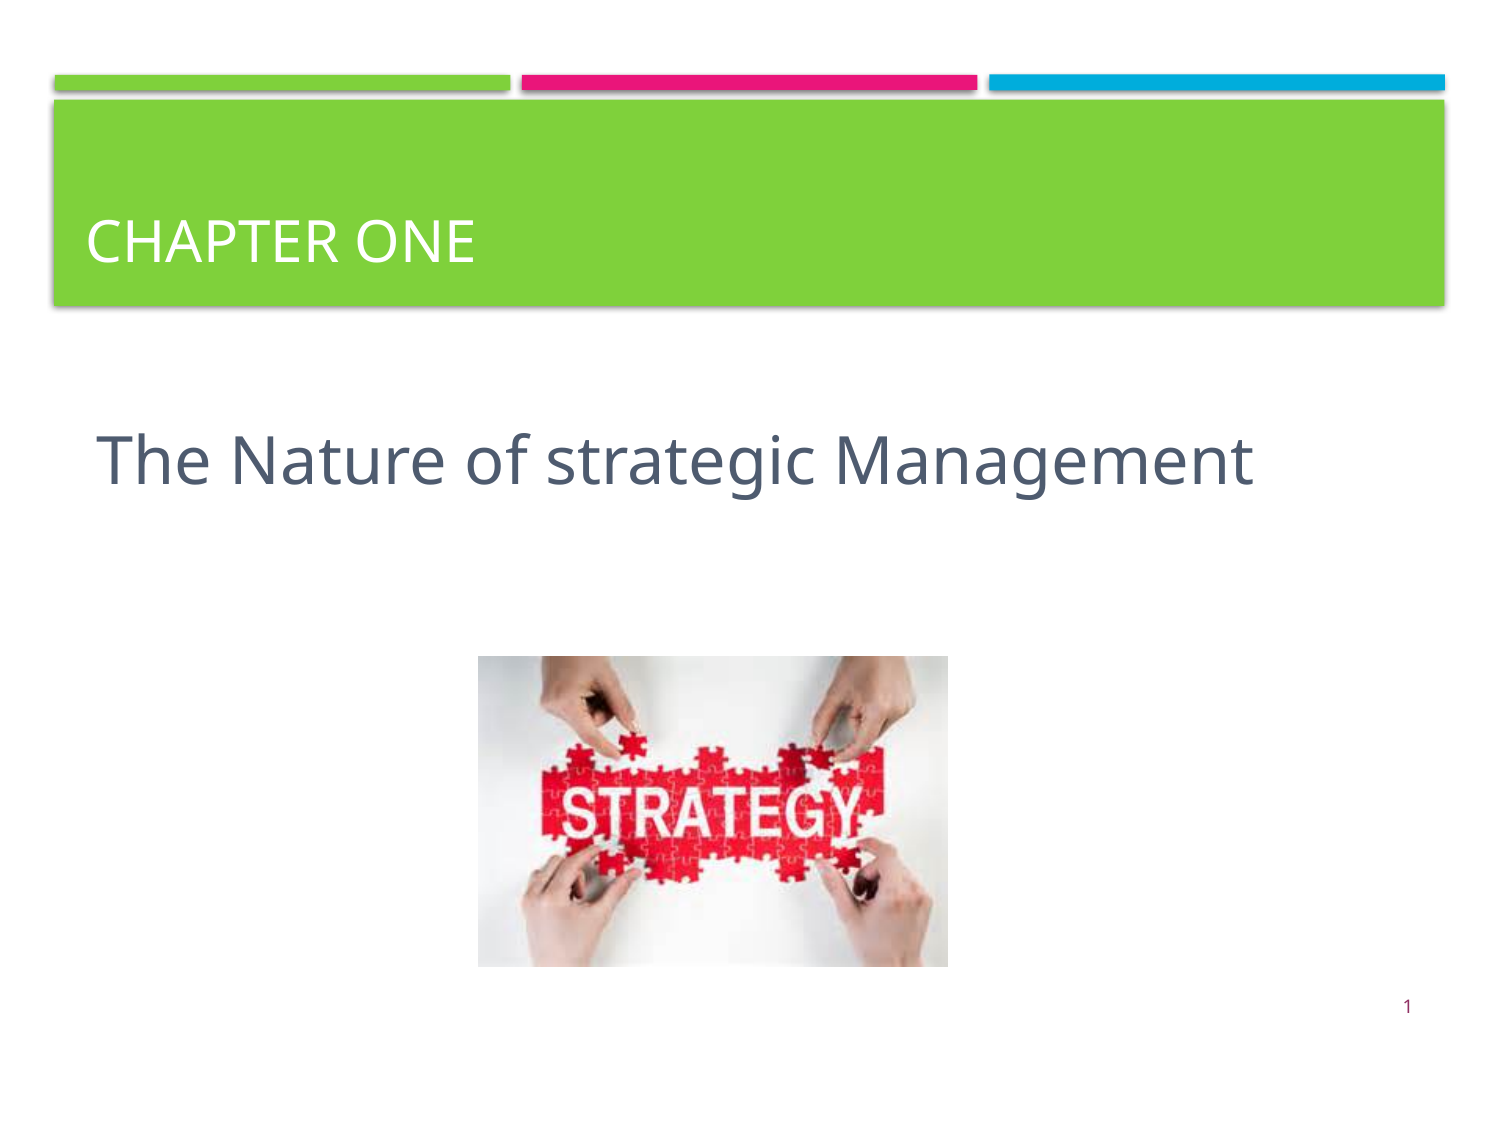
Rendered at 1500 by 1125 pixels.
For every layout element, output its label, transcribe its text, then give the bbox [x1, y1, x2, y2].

slide_number 1 [1298, 977, 1429, 1037]
picture [477, 656, 948, 967]
title Chapter one [70, 119, 1428, 282]
subtitle The Nature of strategic Management [0, 409, 1353, 507]
